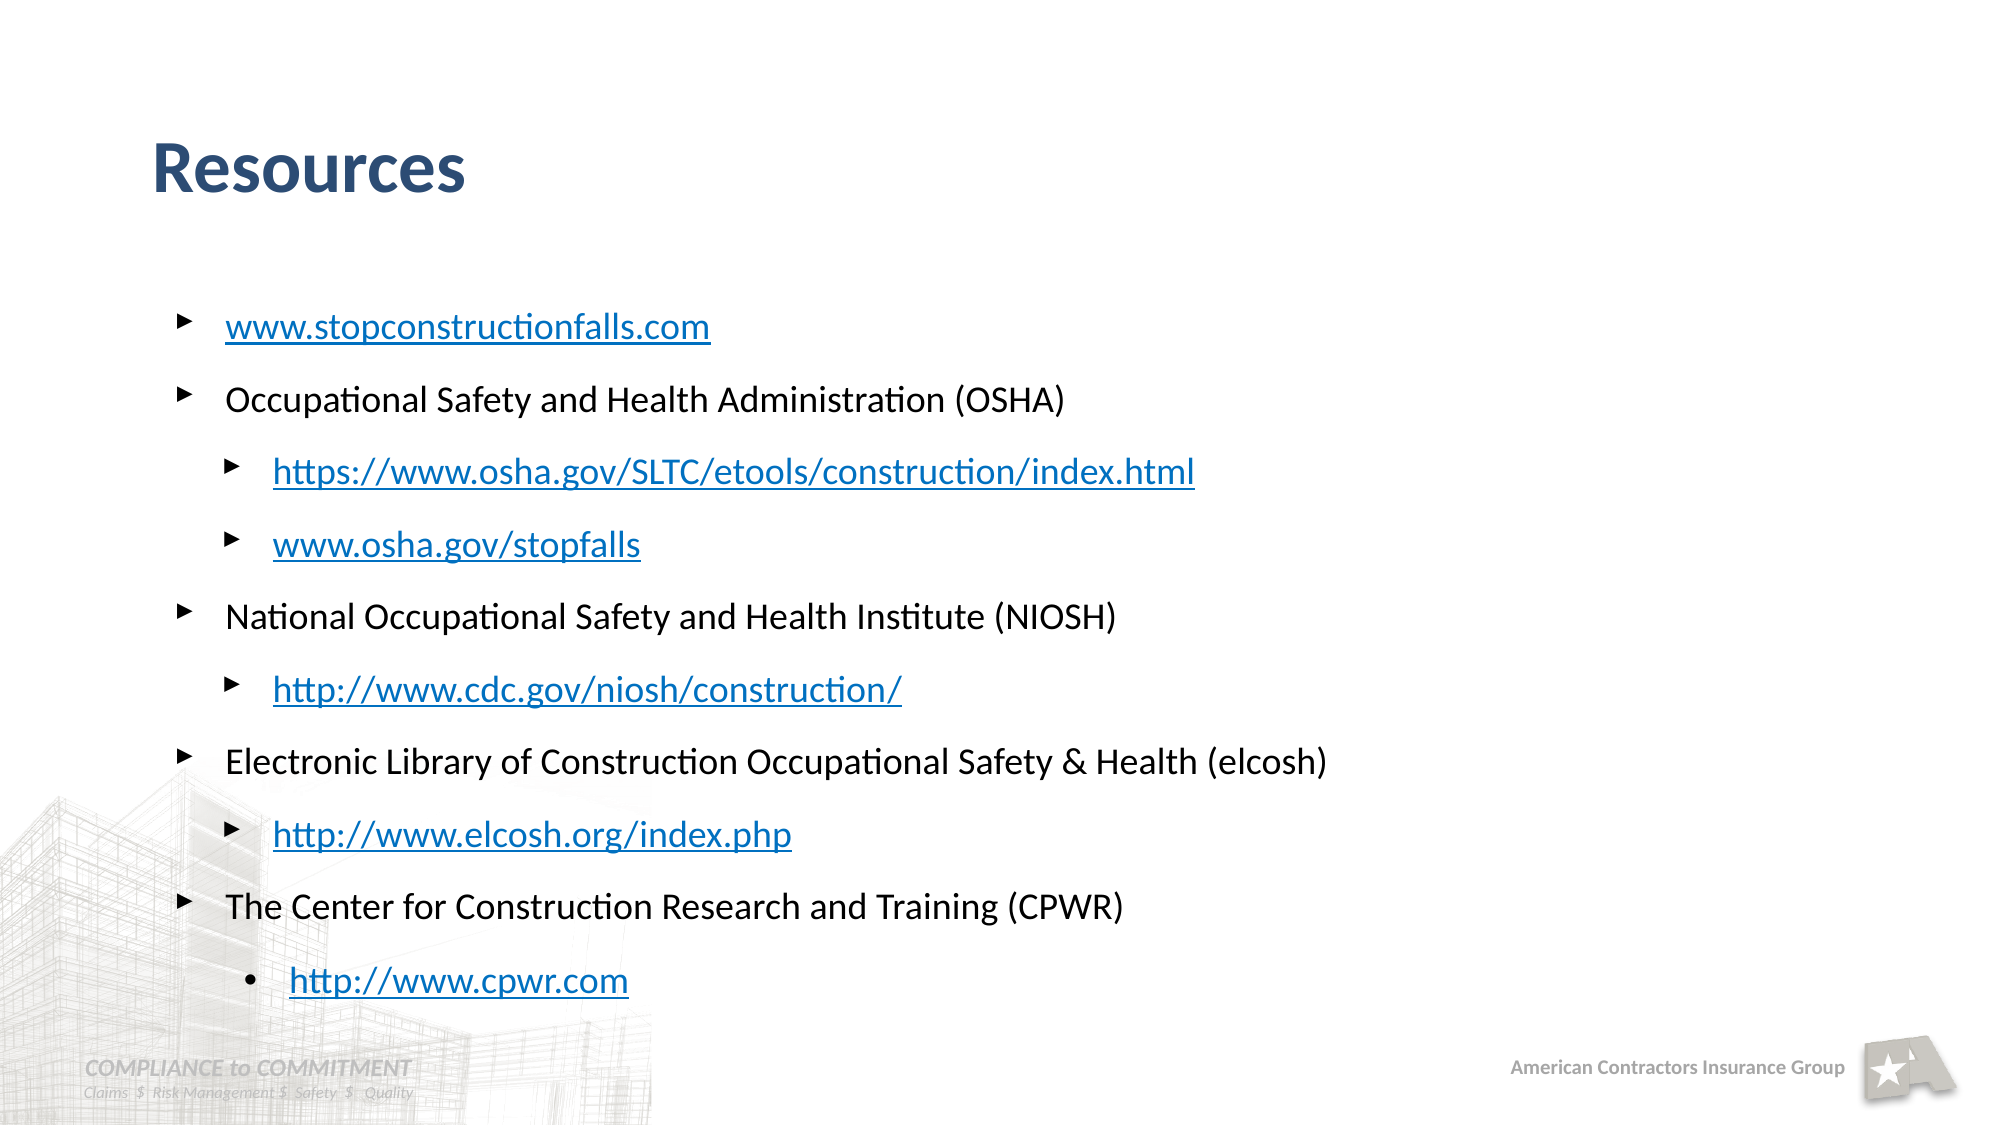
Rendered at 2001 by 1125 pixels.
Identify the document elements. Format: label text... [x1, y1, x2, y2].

list www.stopconstructionfalls.com Occupational Safety and Health Administration (OSHA) https://www.osha.gov/SLTC/etools/construction/index.html www.osha.gov/stopfalls National Occupational Safety and Health Institute (NIOSH) http://www.cdc.gov/niosh/construction/ Electronic Library of Construction Occupational Safety & Health (elcosh) http://www.elcosh.org/index.php The Center for Construction Research and Training (CPWR) http://www.cpwr.com [137, 299, 1863, 1014]
title Resources [137, 59, 1863, 278]
